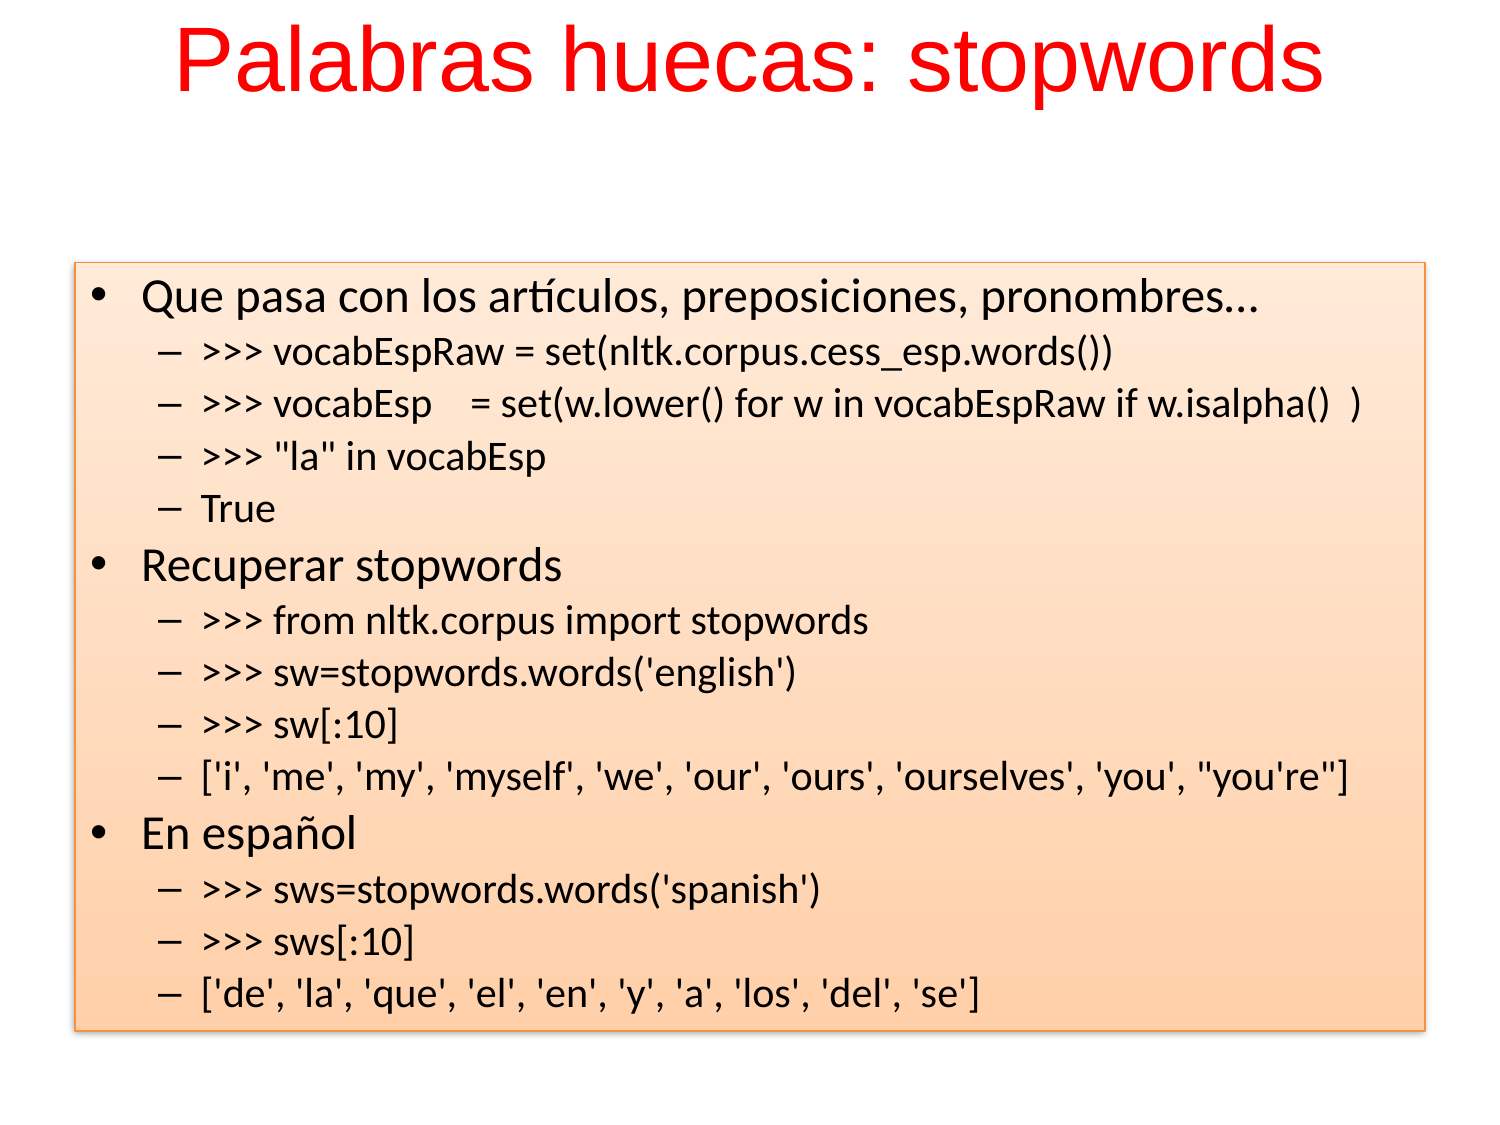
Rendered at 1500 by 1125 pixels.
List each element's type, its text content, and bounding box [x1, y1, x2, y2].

list Que pasa con los artículos, preposiciones, pronombres… >>> vocabEspRaw = set(nltk.corpus.cess_esp.words()) >>> vocabEsp = set(w.lower() for w in vocabEspRaw if w.isalpha() ) >>> "la" in vocabEsp True Recuperar stopwords >>> from nltk.corpus import stopwords >>> sw=stopwords.words('english') >>> sw[:10] ['i', 'me', 'my', 'myself', 'we', 'our', 'ours', 'ourselves', 'you', "you're"] En español >>> sws=stopwords.words('spanish') >>> sws[:10] ['de', 'la', 'que', 'el', 'en', 'y', 'a', 'los', 'del', 'se'] [75, 262, 1425, 1032]
title Palabras huecas: stopwords [0, 0, 1500, 126]
